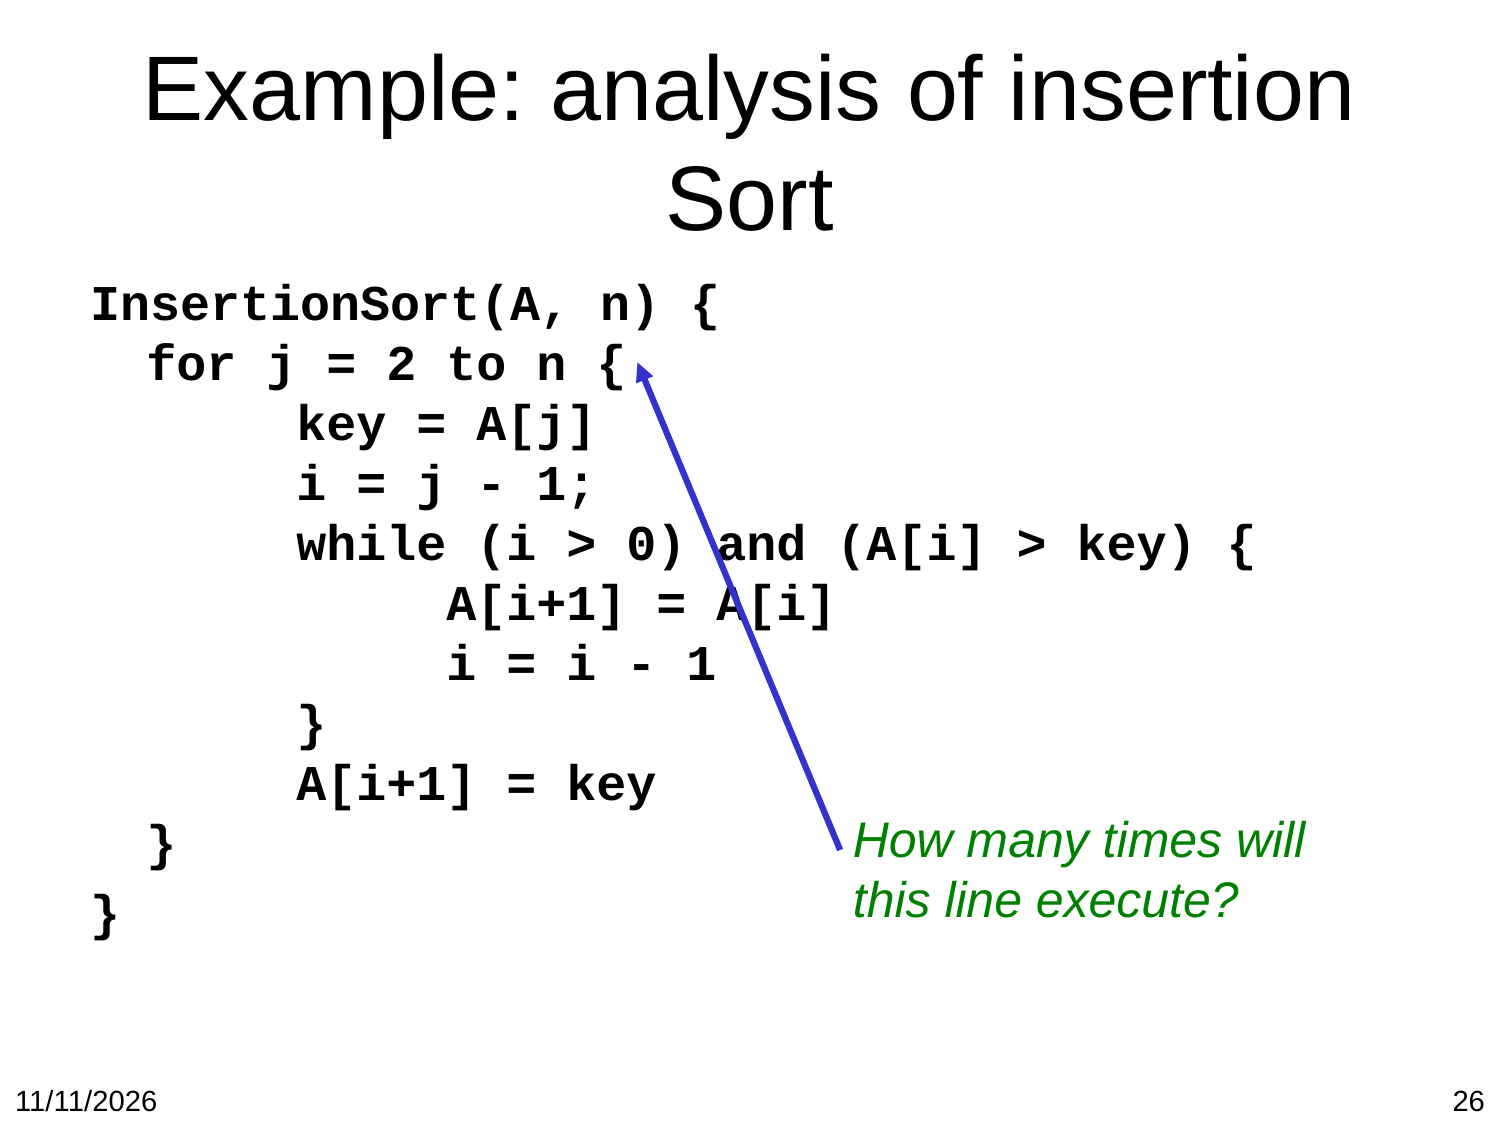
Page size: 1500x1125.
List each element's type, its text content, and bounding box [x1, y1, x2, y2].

text_box How many times will this line execute? [838, 800, 1335, 935]
list InsertionSort(A, n) { for j = 2 to n { key = A[j] i = j - 1; while (i > 0) and (A[i] > key) { A[i+1] = A[i] i = i - 1 } A[i+1] = key } } [74, 262, 1426, 1006]
text_box [636, 362, 841, 851]
title Example: analysis of insertion Sort [74, 44, 1426, 233]
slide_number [0, 1074, 351, 1125]
slide_number 26 [1149, 1074, 1500, 1125]
